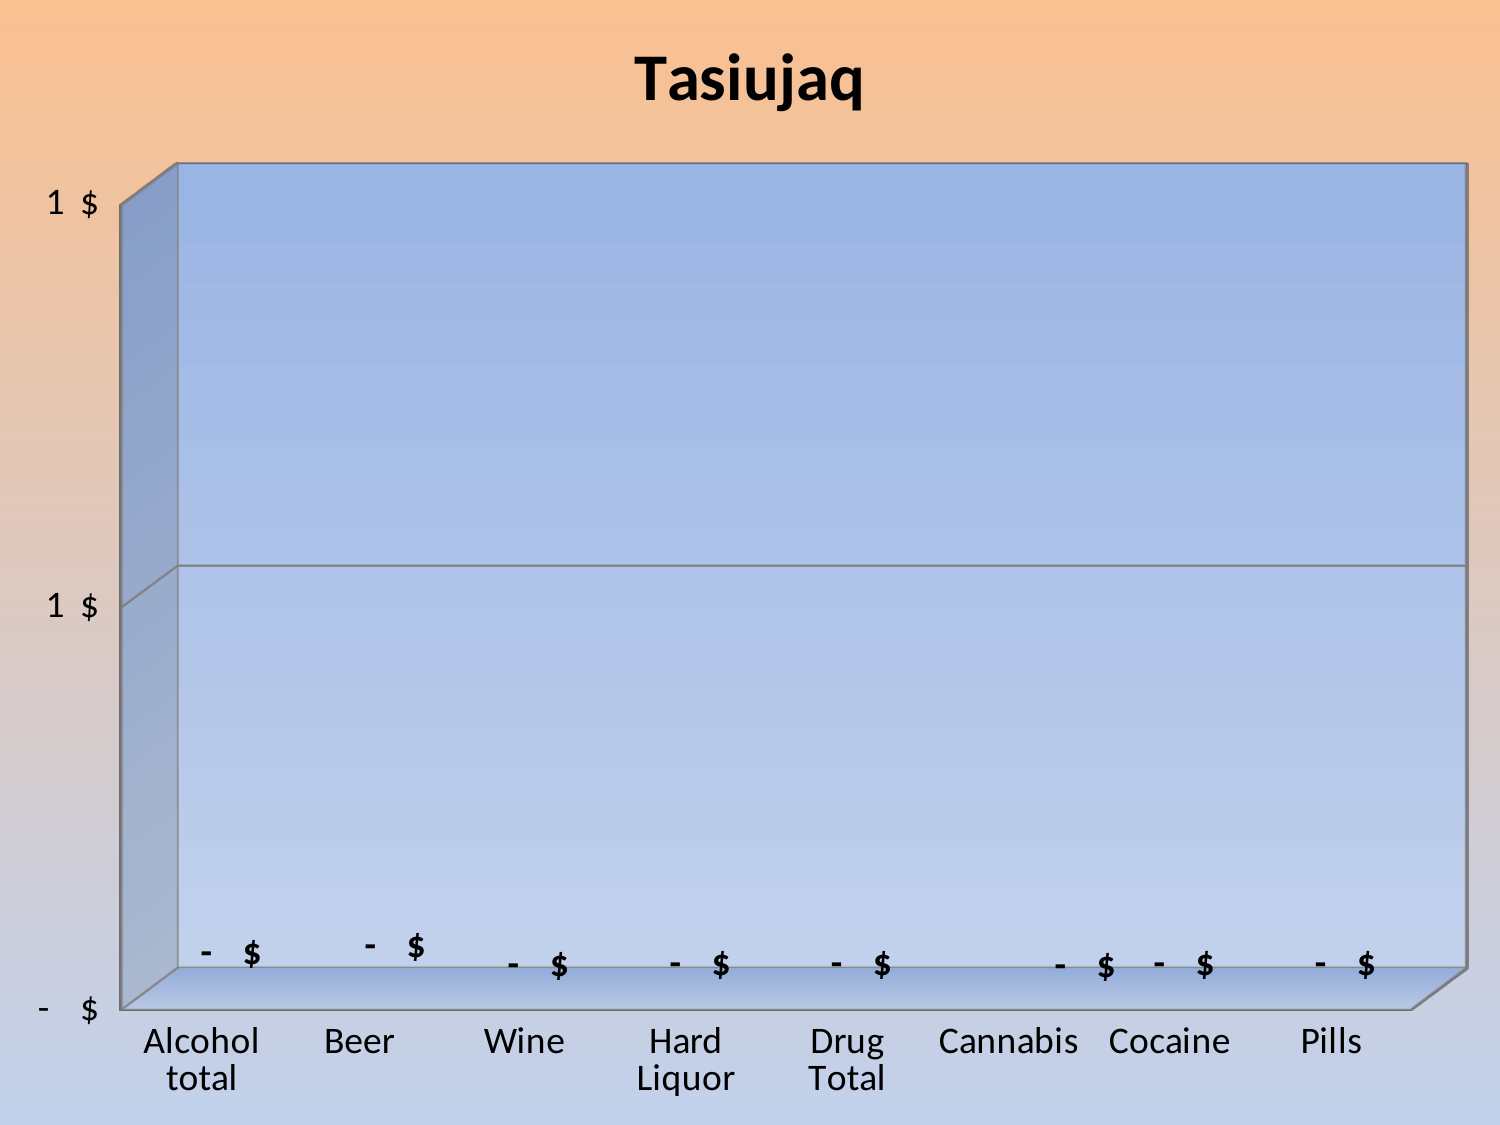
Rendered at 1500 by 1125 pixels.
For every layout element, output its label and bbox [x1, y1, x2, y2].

chart [0, 0, 1500, 1125]
